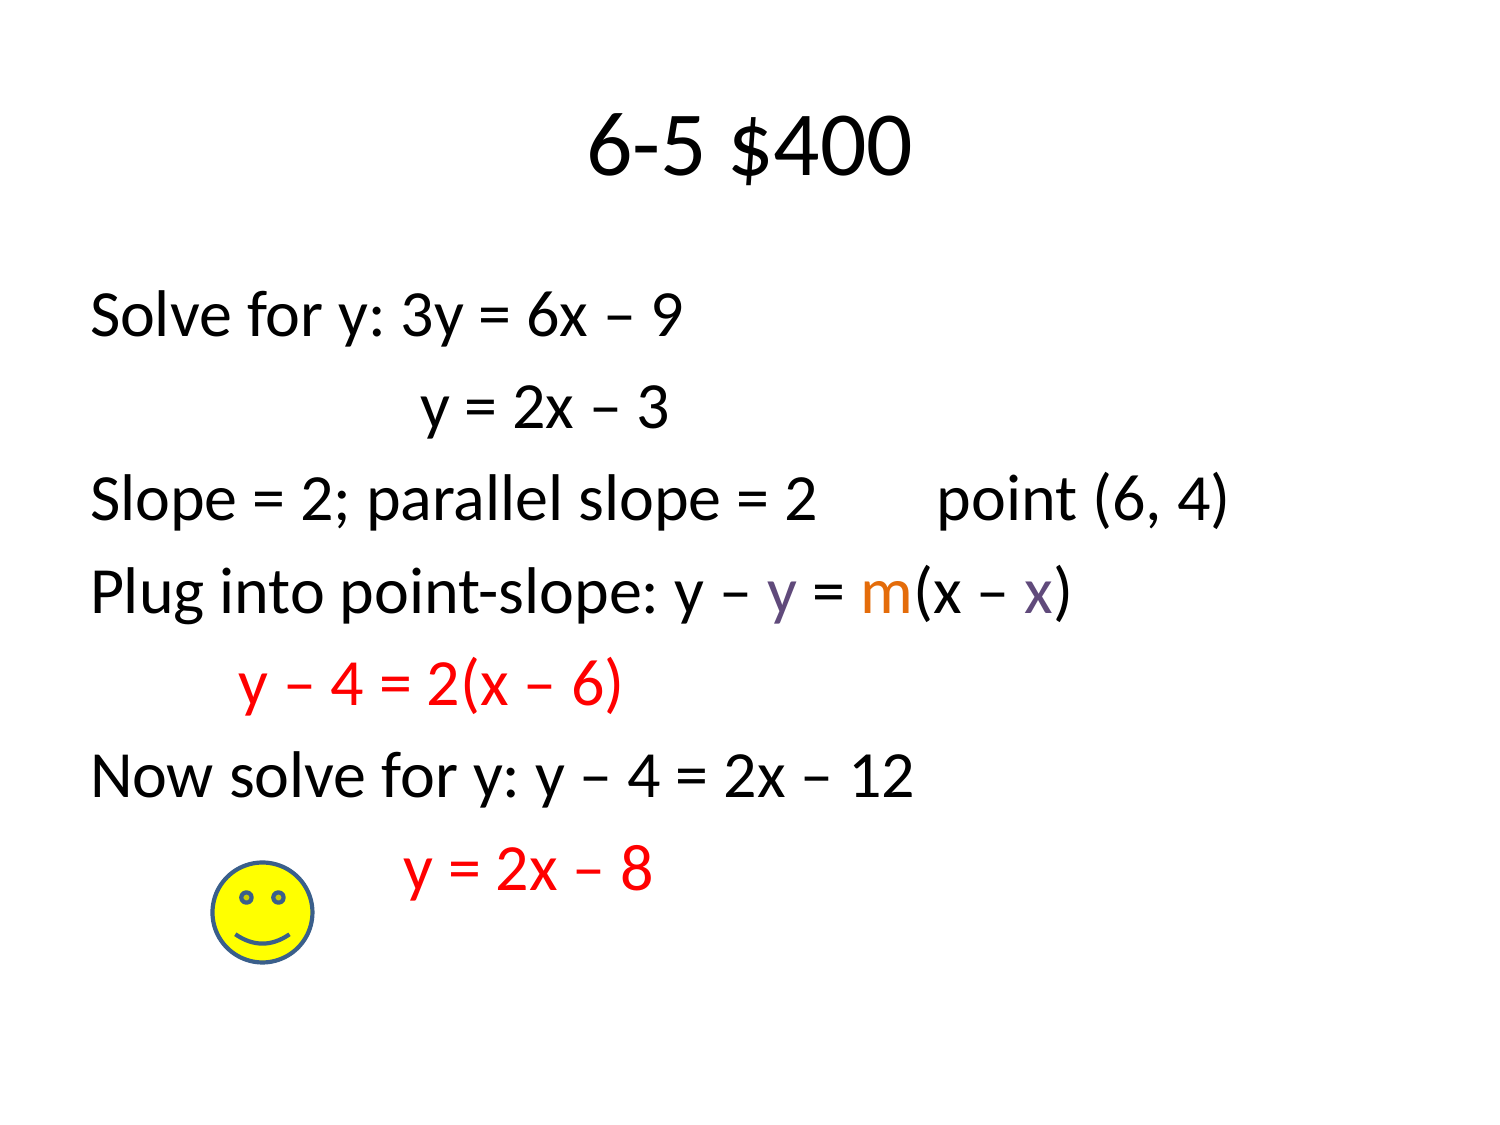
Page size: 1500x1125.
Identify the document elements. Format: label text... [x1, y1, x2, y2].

list Solve for y: 3y = 6x – 9 y = 2x – 3 Slope = 2; parallel slope = 2 point (6, 4) Plug into point-slope: y – y = m(x – x) y – 4 = 2(x – 6) Now solve for y: y – 4 = 2x – 12 y = 2x – 8 [75, 262, 1425, 1005]
title 6-5 $400 [75, 45, 1425, 233]
text_box [210, 860, 315, 965]
